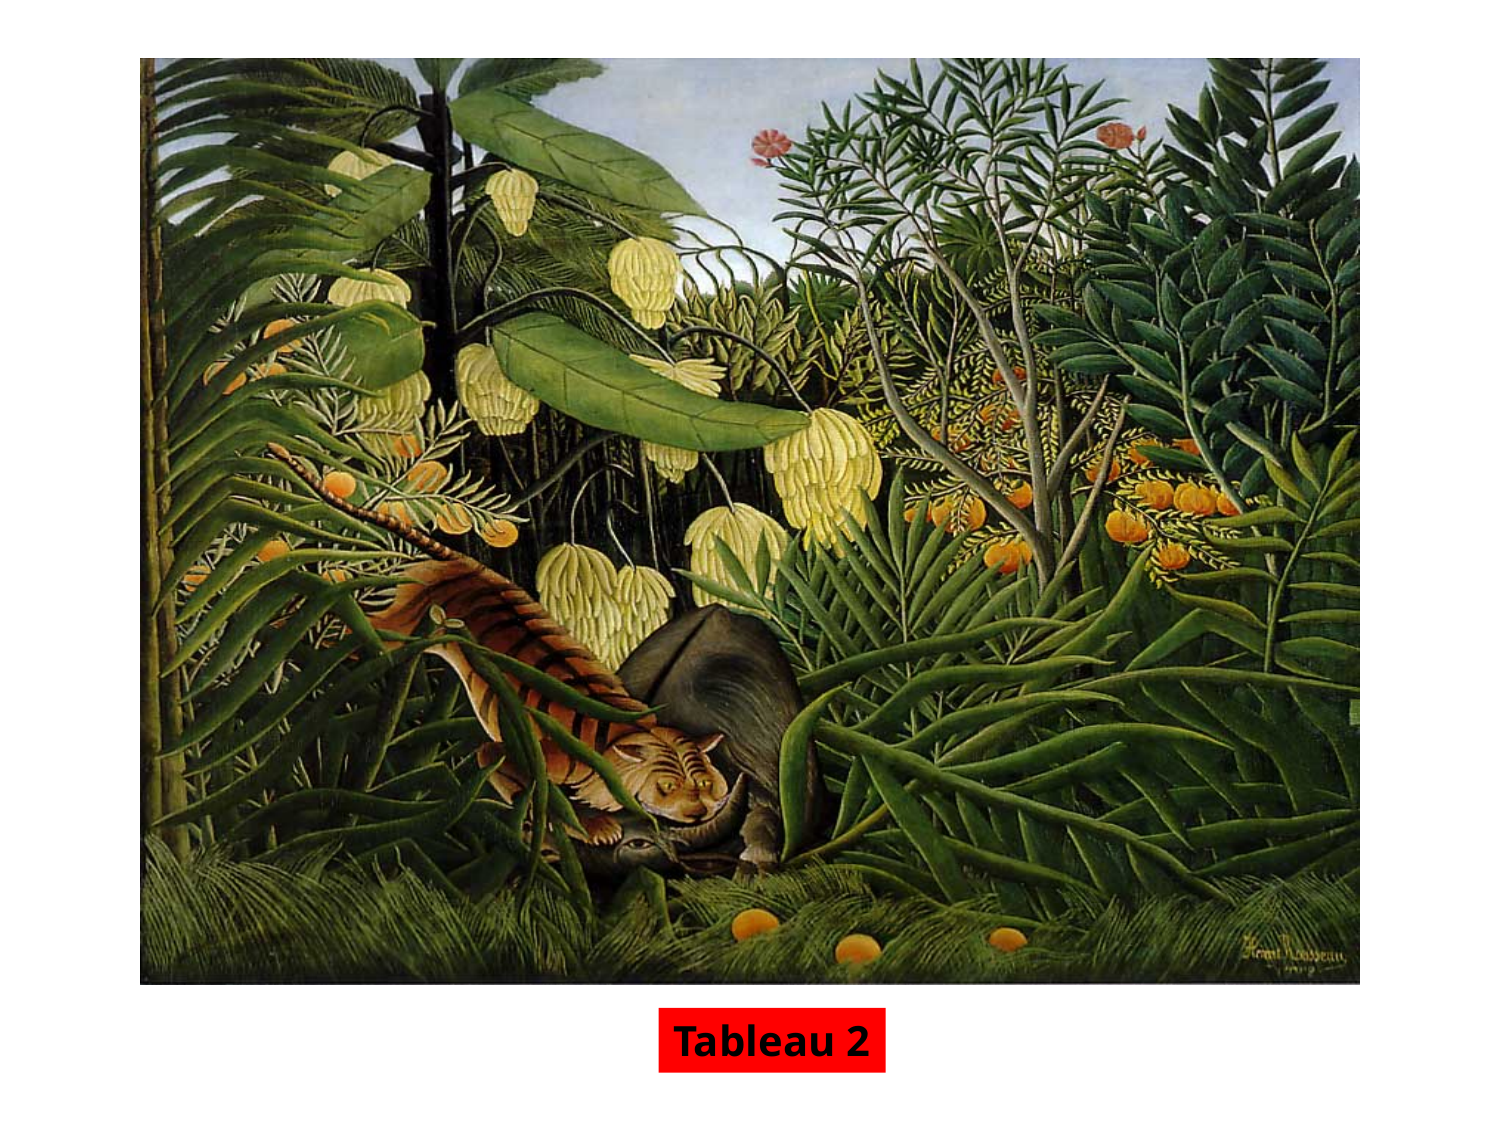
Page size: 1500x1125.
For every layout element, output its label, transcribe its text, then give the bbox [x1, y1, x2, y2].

text_box Tableau 2 [658, 1007, 886, 1073]
picture [140, 58, 1360, 985]
